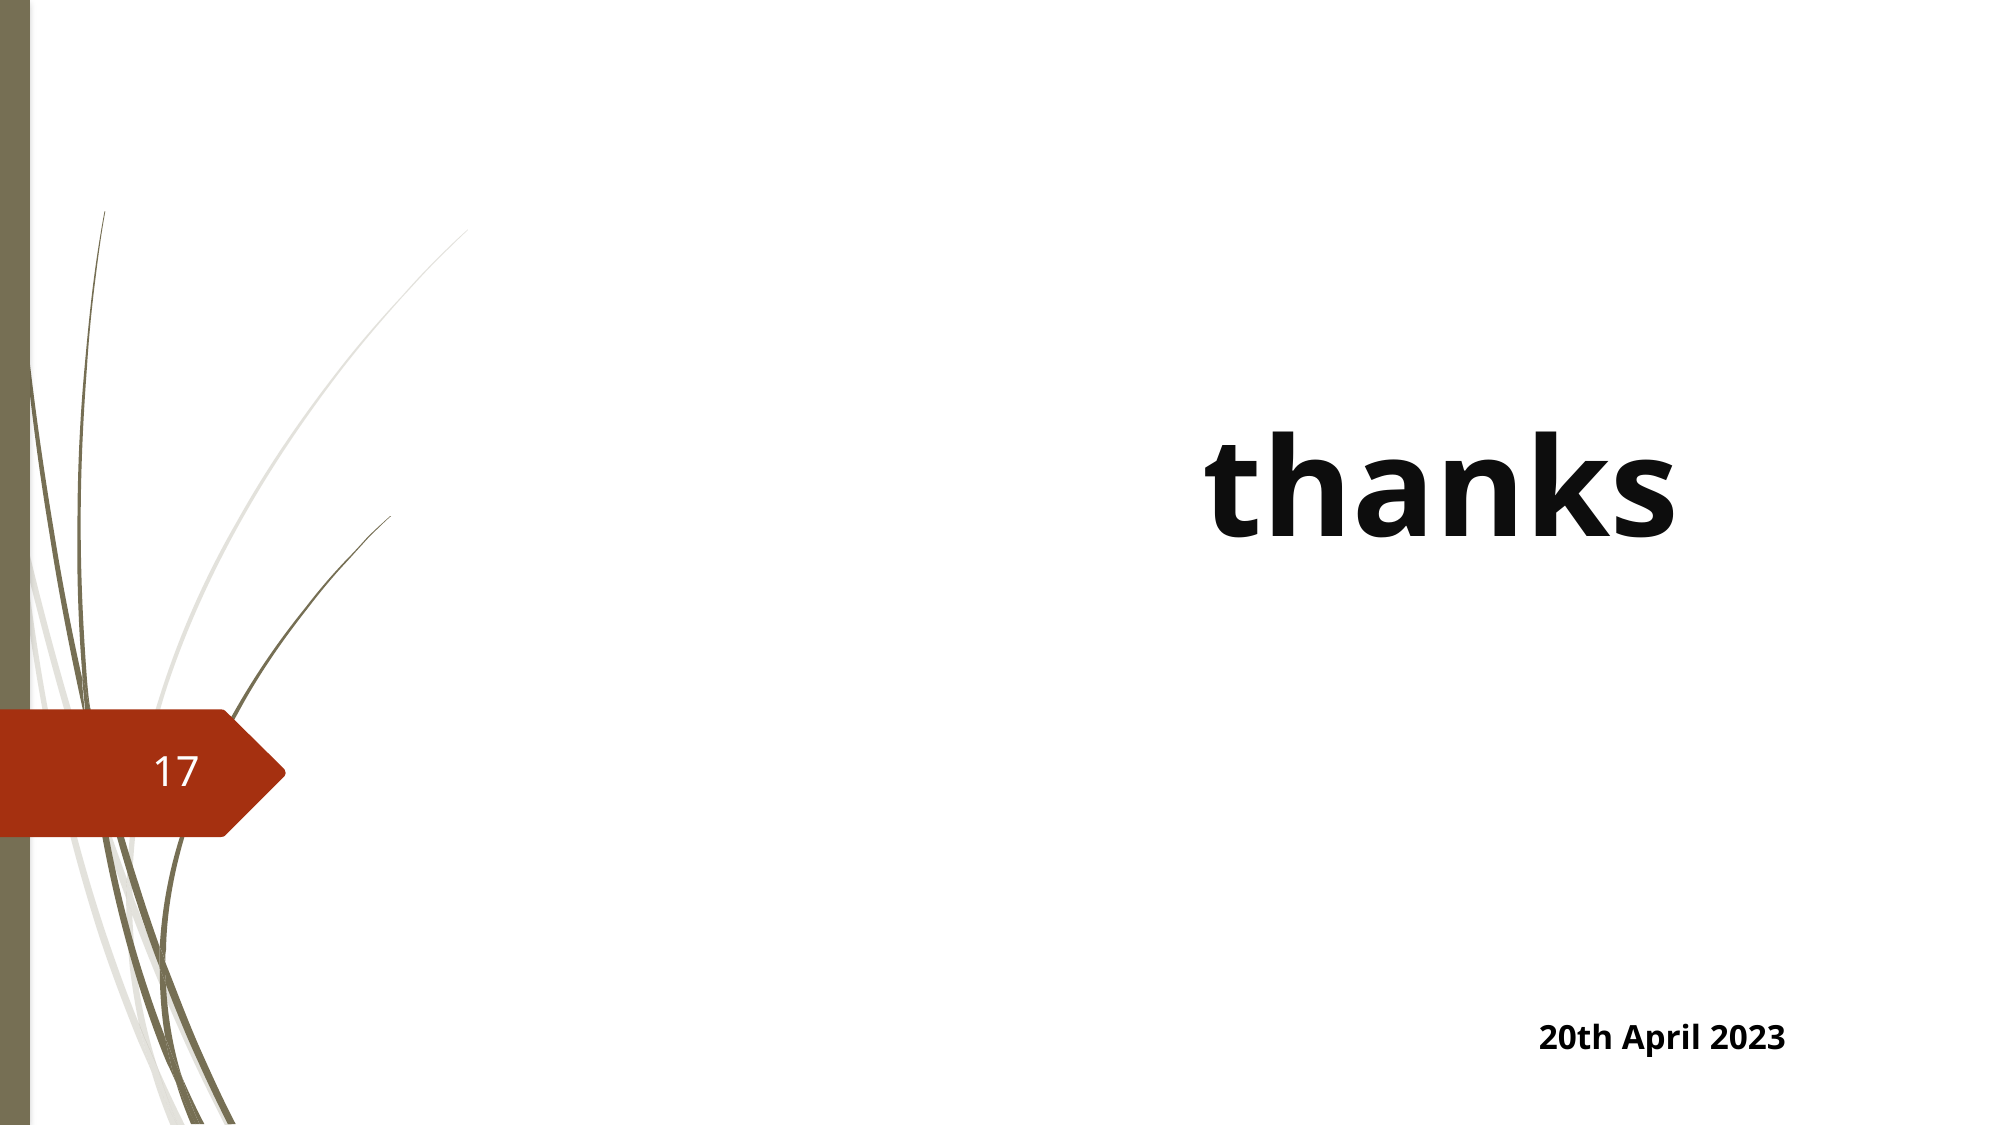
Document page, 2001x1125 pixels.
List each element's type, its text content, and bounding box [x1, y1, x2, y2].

subtitle thanks [137, 391, 1862, 648]
footer 20th April 2023 [1523, 1006, 1805, 1067]
slide_number 17 [87, 743, 216, 803]
